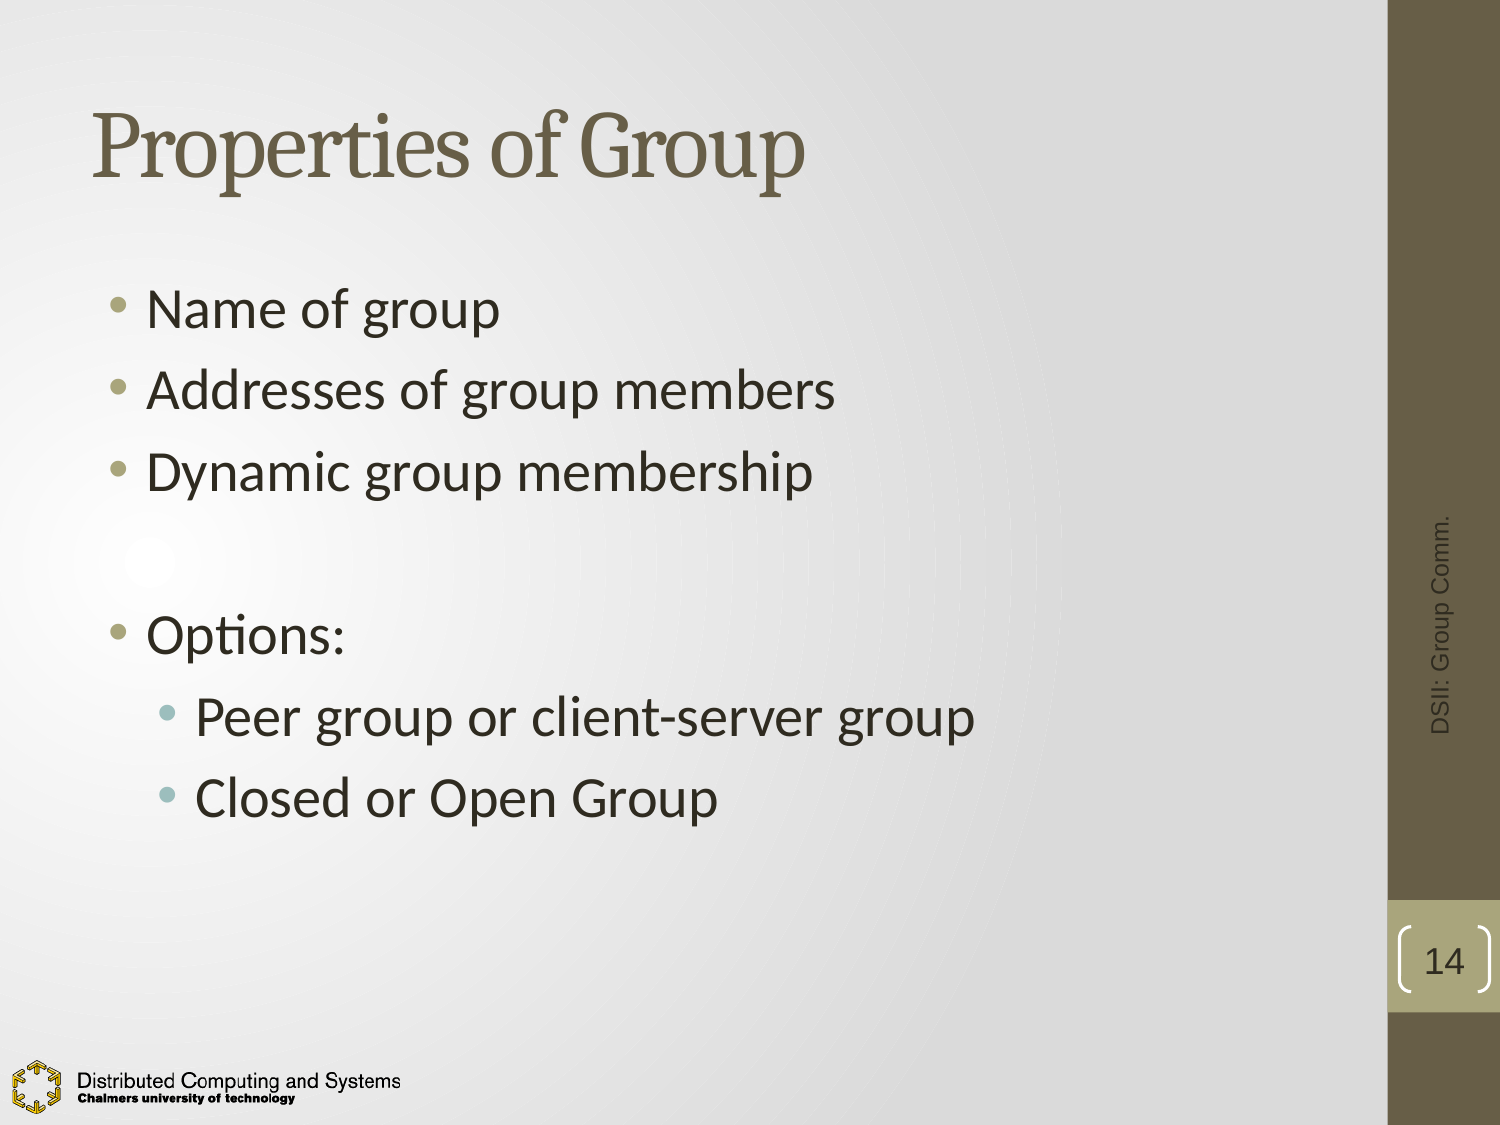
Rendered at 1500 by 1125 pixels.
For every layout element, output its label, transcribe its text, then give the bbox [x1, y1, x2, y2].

picture [12, 1060, 400, 1114]
footer DSII: Group Comm. [1408, 500, 1469, 889]
slide_number 14 [1397, 925, 1492, 994]
title Properties of Group [75, 45, 1425, 233]
list Name of group Addresses of group members Dynamic group membership Options: Peer group or client-server group Closed or Open Group [75, 262, 1425, 1006]
